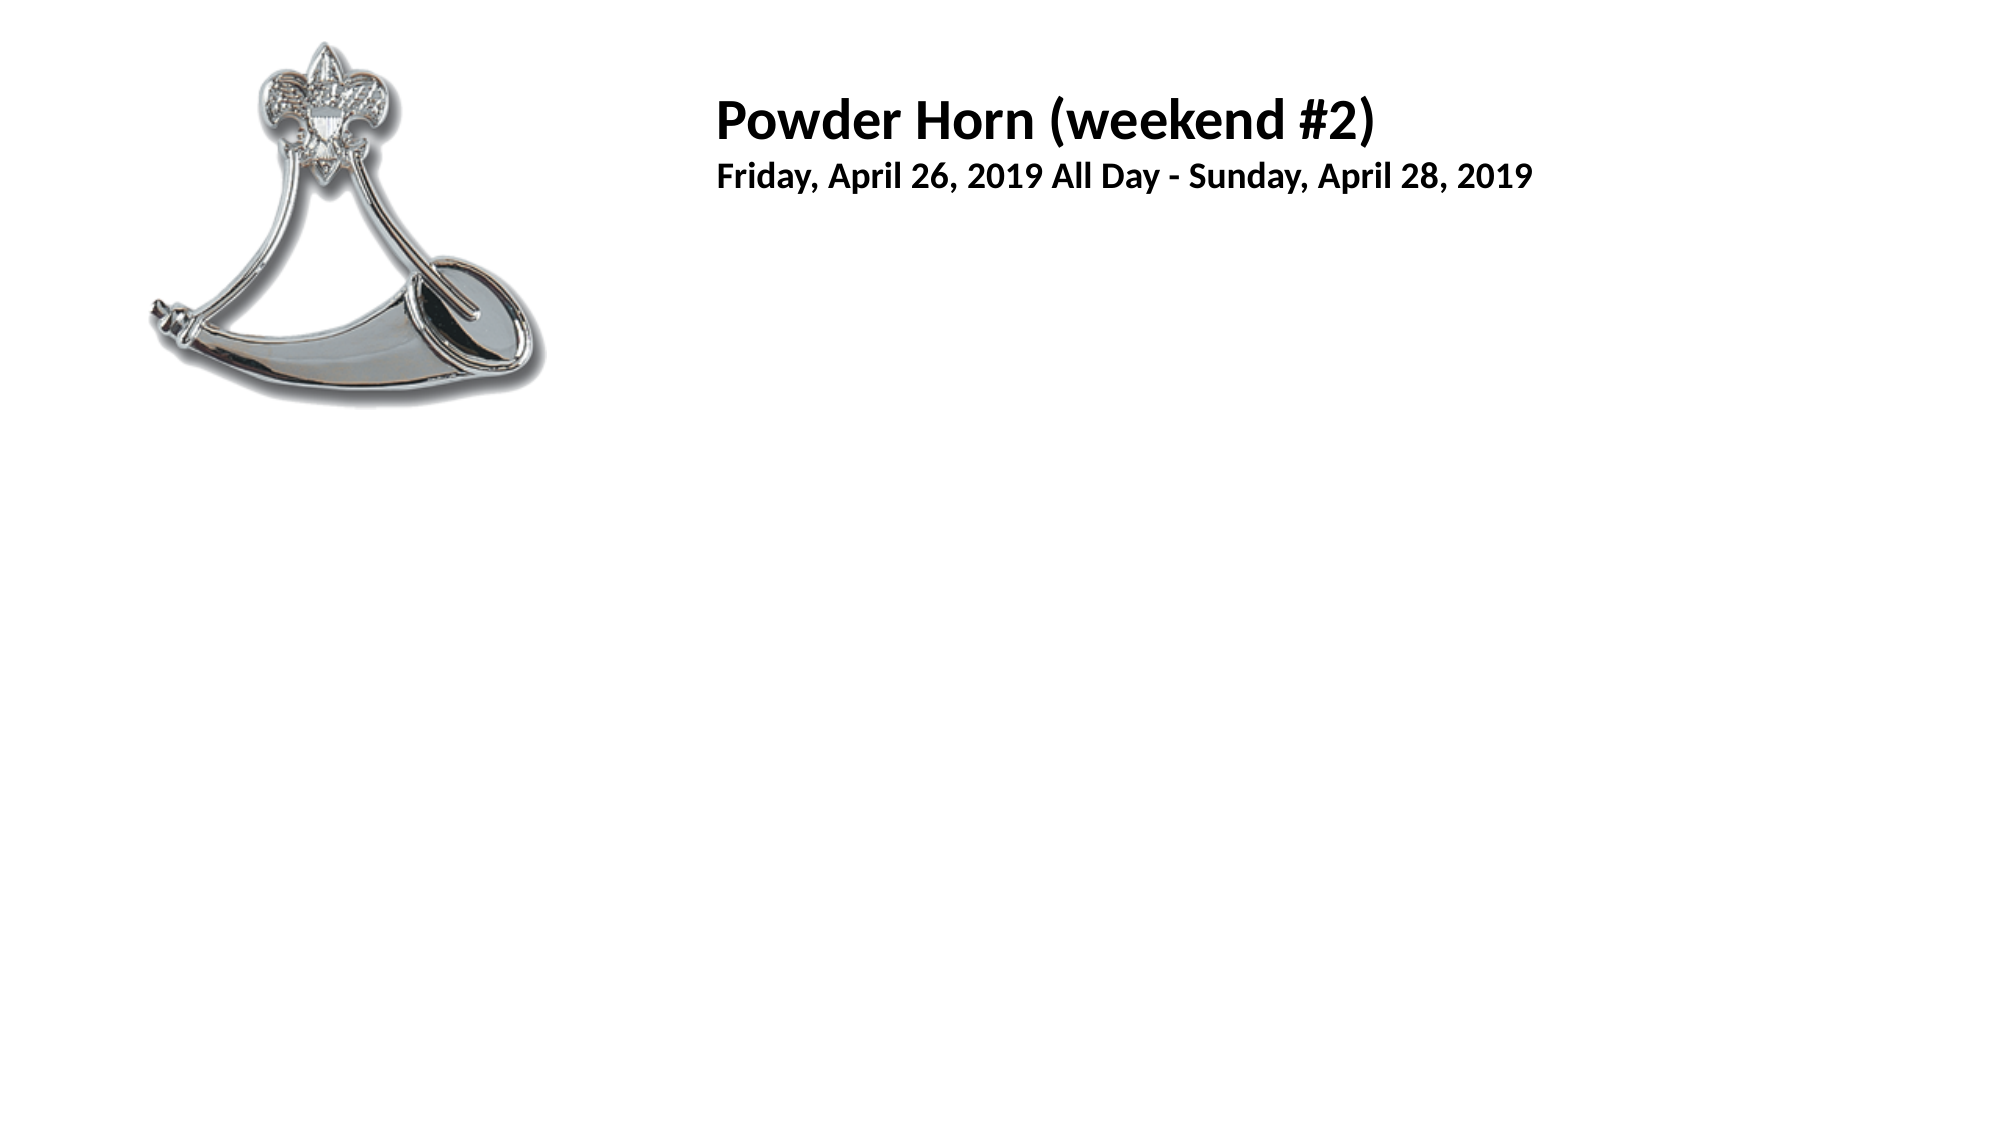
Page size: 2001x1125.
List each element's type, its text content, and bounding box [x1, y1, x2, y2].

picture [148, 41, 548, 410]
text_box Powder Horn (weekend #2) Friday, April 26, 2019 All Day - Sunday, April 28, 2019 [702, 73, 1861, 249]
